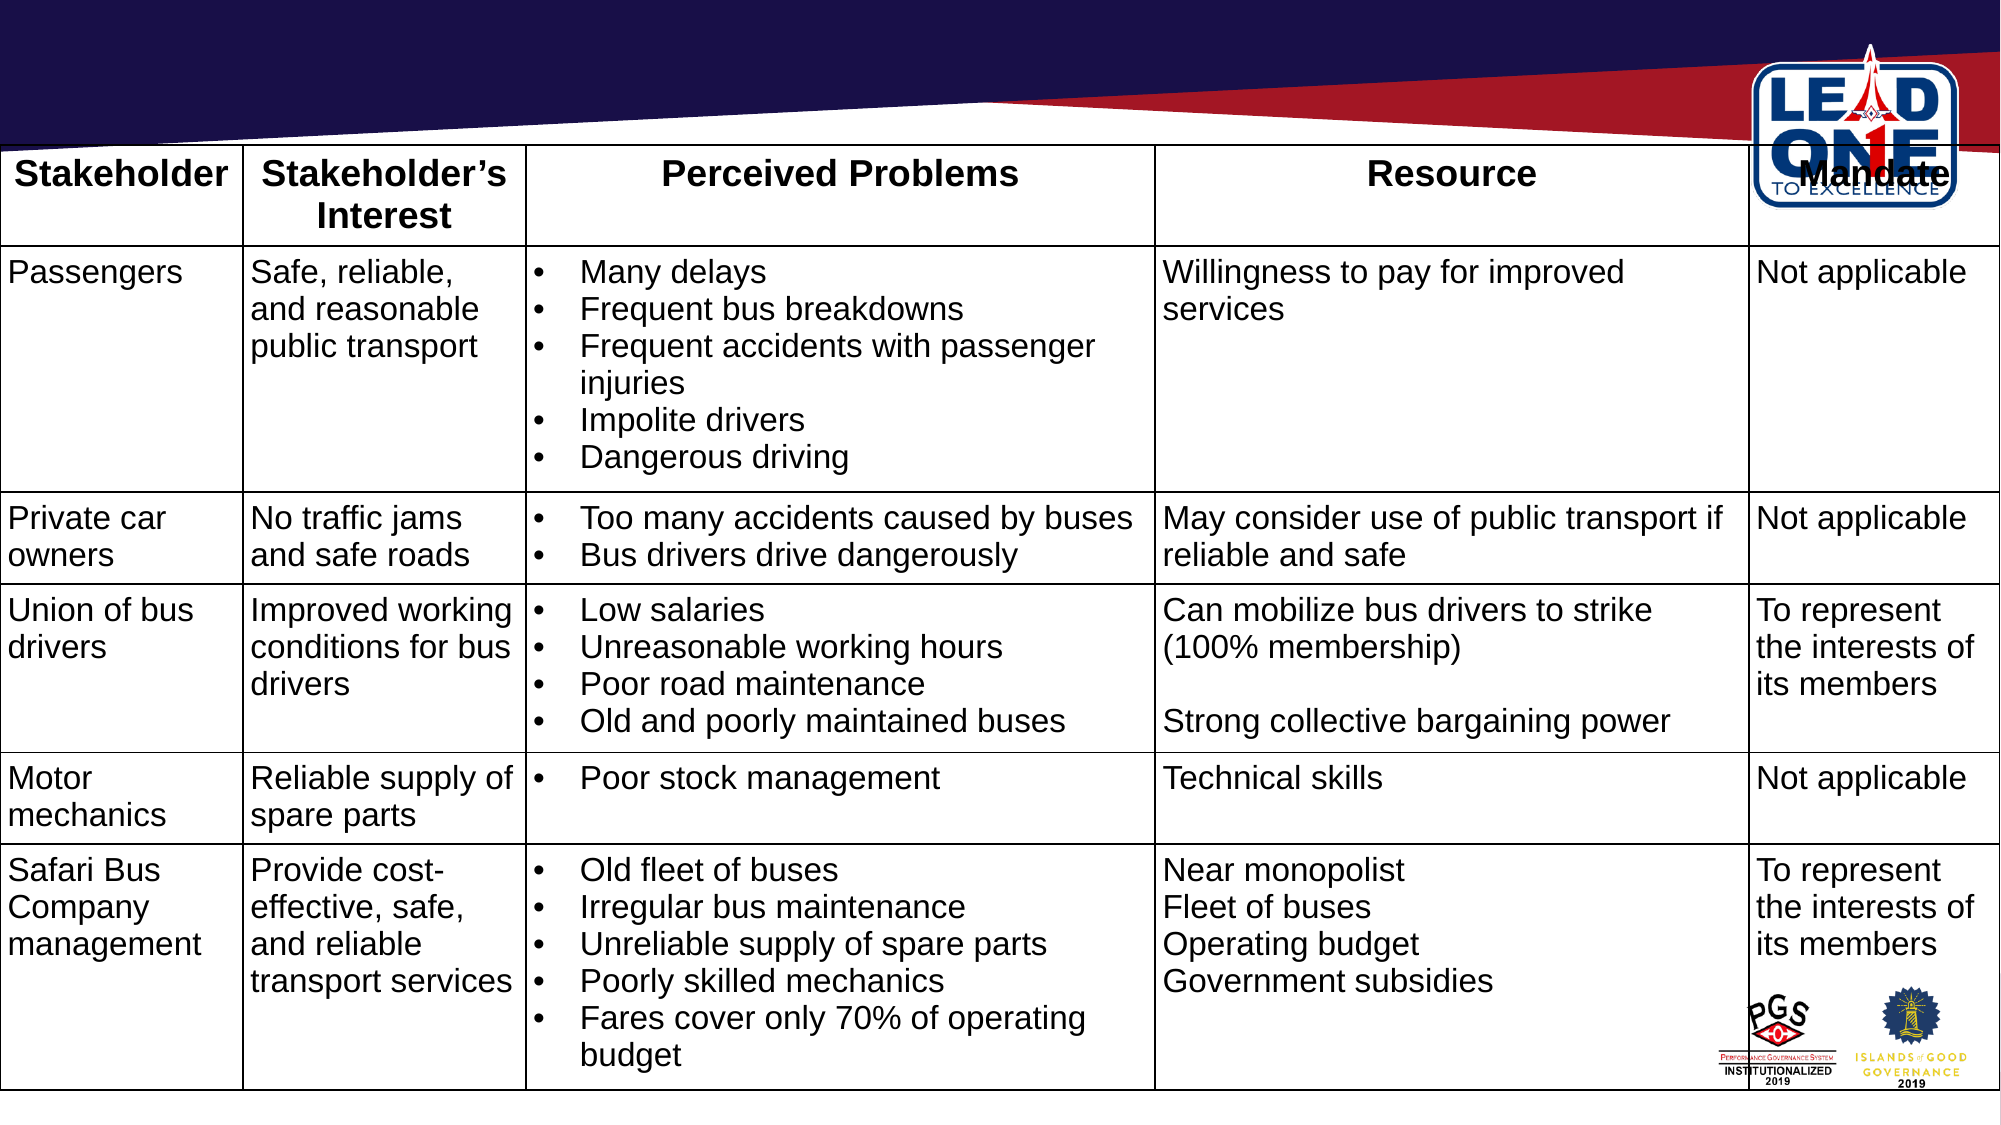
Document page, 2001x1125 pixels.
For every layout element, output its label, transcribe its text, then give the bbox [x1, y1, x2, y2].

table_cell Can mobilize bus drivers to strike (100% membership) Strong collective bargaining power [1156, 585, 1748, 752]
table_cell Safari Bus Company management [1, 845, 242, 1089]
table_cell Poor stock management [527, 753, 1154, 843]
picture [1741, 34, 1968, 144]
table_cell Safe, reliable, and reasonable public transport [244, 247, 525, 491]
table_cell To represent the interests of its members [1750, 845, 1999, 1089]
table_cell Private car owners [1, 493, 242, 583]
table_header Perceived Problems [527, 146, 1154, 245]
table_cell Low salaries Unreasonable working hours Poor road maintenance Old and poorly maintained buses [527, 585, 1154, 752]
table_cell Reliable supply of spare parts [244, 753, 525, 843]
table_header Mandate [1750, 146, 1999, 245]
table_cell Not applicable [1750, 247, 1999, 491]
table_cell Union of bus drivers [1, 585, 242, 752]
table_cell Too many accidents caused by buses Bus drivers drive dangerously [527, 493, 1154, 583]
table_cell Many delays Frequent bus breakdowns Frequent accidents with passenger injuries Impolite drivers Dangerous driving [527, 247, 1154, 491]
table_cell Old fleet of buses Irregular bus maintenance Unreliable supply of spare parts Poorly skilled mechanics Fares cover only 70% of operating budget [527, 845, 1154, 1089]
table_cell Not applicable [1750, 493, 1999, 583]
table_cell Near monopolist Fleet of buses Operating budget Government subsidies [1156, 845, 1748, 1089]
table_cell Motor mechanics [1, 753, 242, 843]
table_header Resource [1156, 146, 1748, 245]
table_cell Improved working conditions for bus drivers [244, 585, 525, 752]
table_header Stakeholder [1, 146, 242, 245]
table_cell No traffic jams and safe roads [244, 493, 525, 583]
table_cell Willingness to pay for improved services [1156, 247, 1748, 491]
table_cell Not applicable [1750, 753, 1999, 843]
table_cell May consider use of public transport if reliable and safe [1156, 493, 1748, 583]
table_cell To represent the interests of its members [1750, 585, 1999, 752]
table_cell Passengers [1, 247, 242, 491]
table_cell Technical skills [1156, 753, 1748, 843]
table_header Stakeholder’s Interest [244, 146, 525, 245]
table_cell Provide cost-effective, safe, and reliable transport services [244, 845, 525, 1089]
